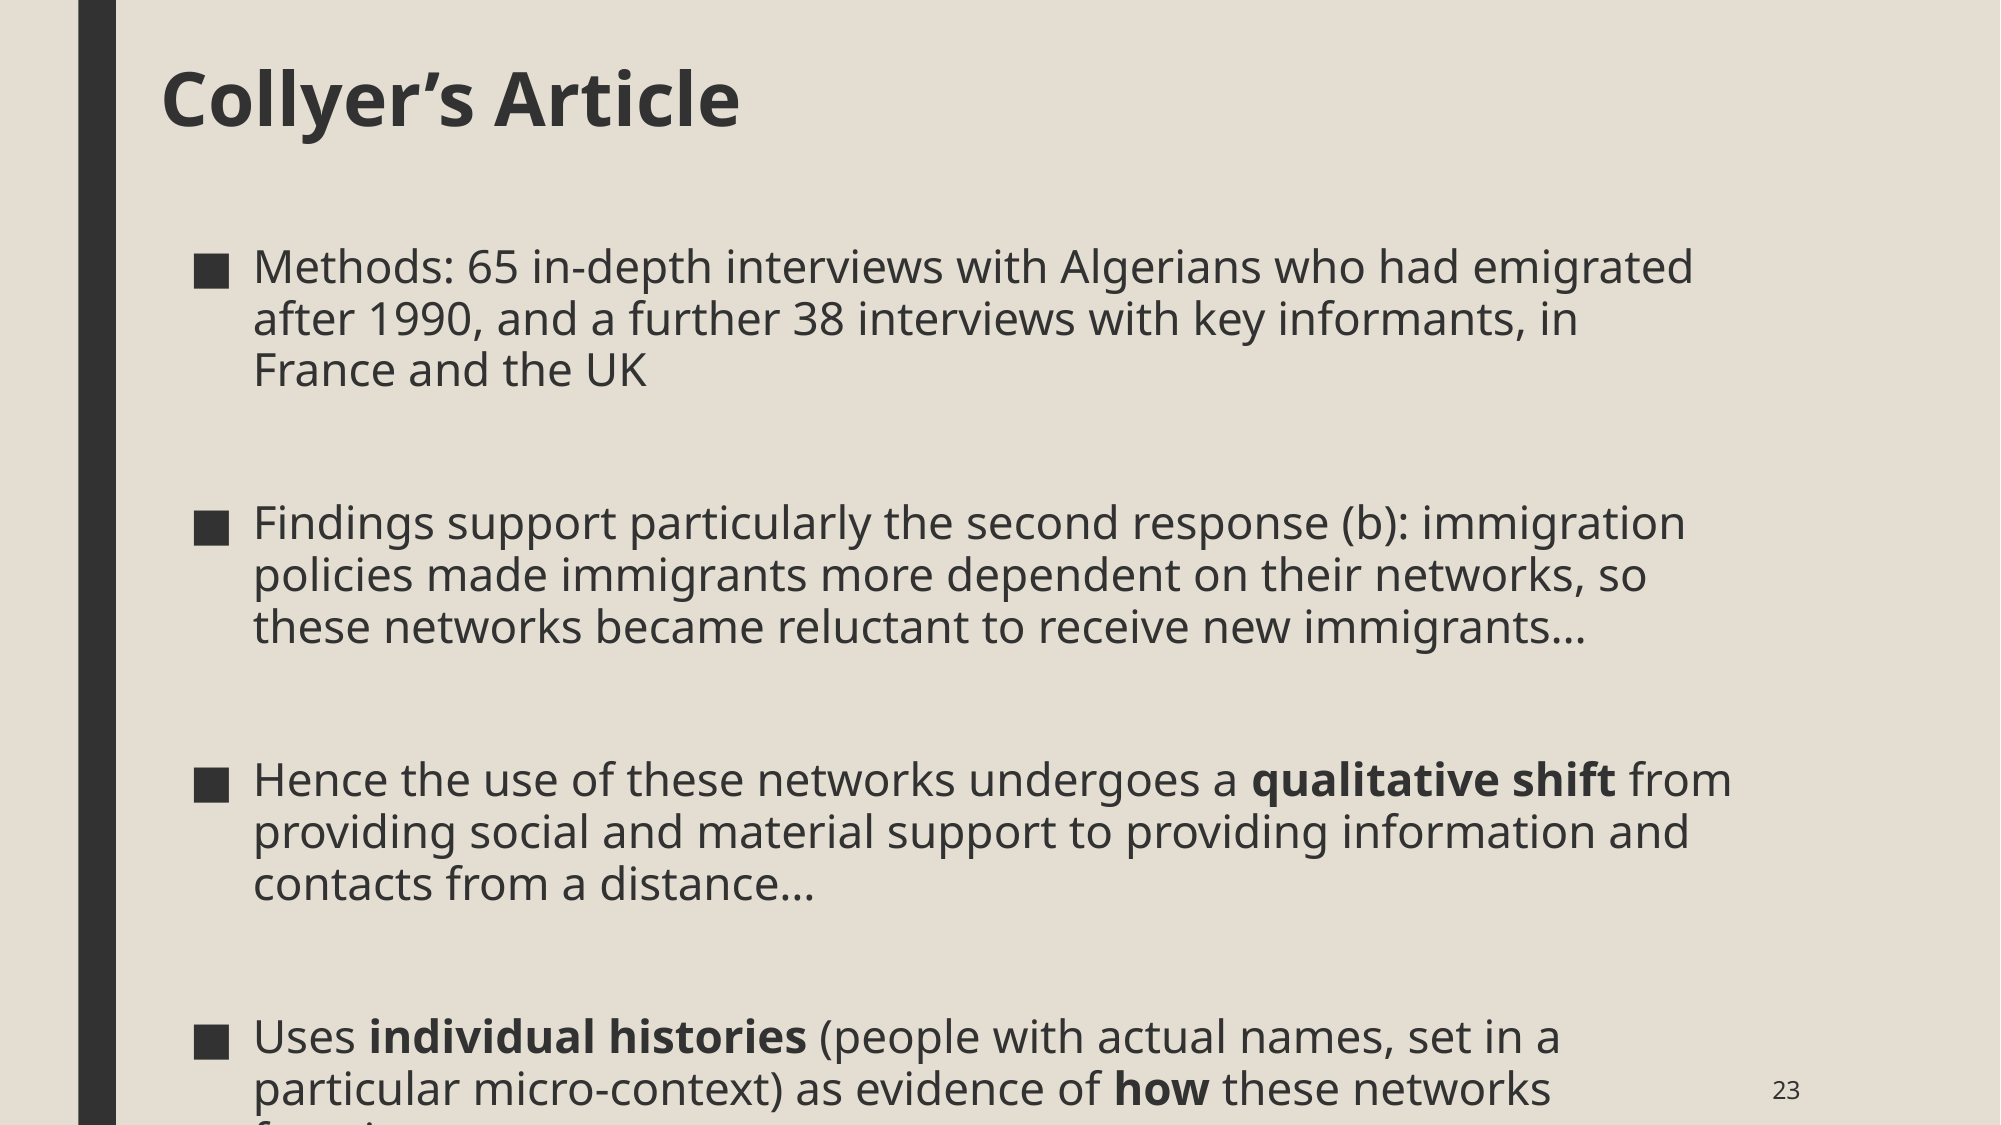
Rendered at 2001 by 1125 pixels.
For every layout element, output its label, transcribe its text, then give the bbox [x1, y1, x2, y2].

list Methods: 65 in-depth interviews with Algerians who had emigrated after 1990, and a further 38 interviews with key informants, in France and the UK Findings support particularly the second response (b): immigration policies made immigrants more dependent on their networks, so these networks became reluctant to receive new immigrants… Hence the use of these networks undergoes a qualitative shift from providing social and material support to providing information and contacts from a distance… Uses individual histories (people with actual names, set in a particular micro-context) as evidence of how these networks function [174, 234, 1750, 1070]
slide_number 23 [1553, 1058, 1816, 1125]
title Collyer’s Article [145, 55, 1721, 177]
